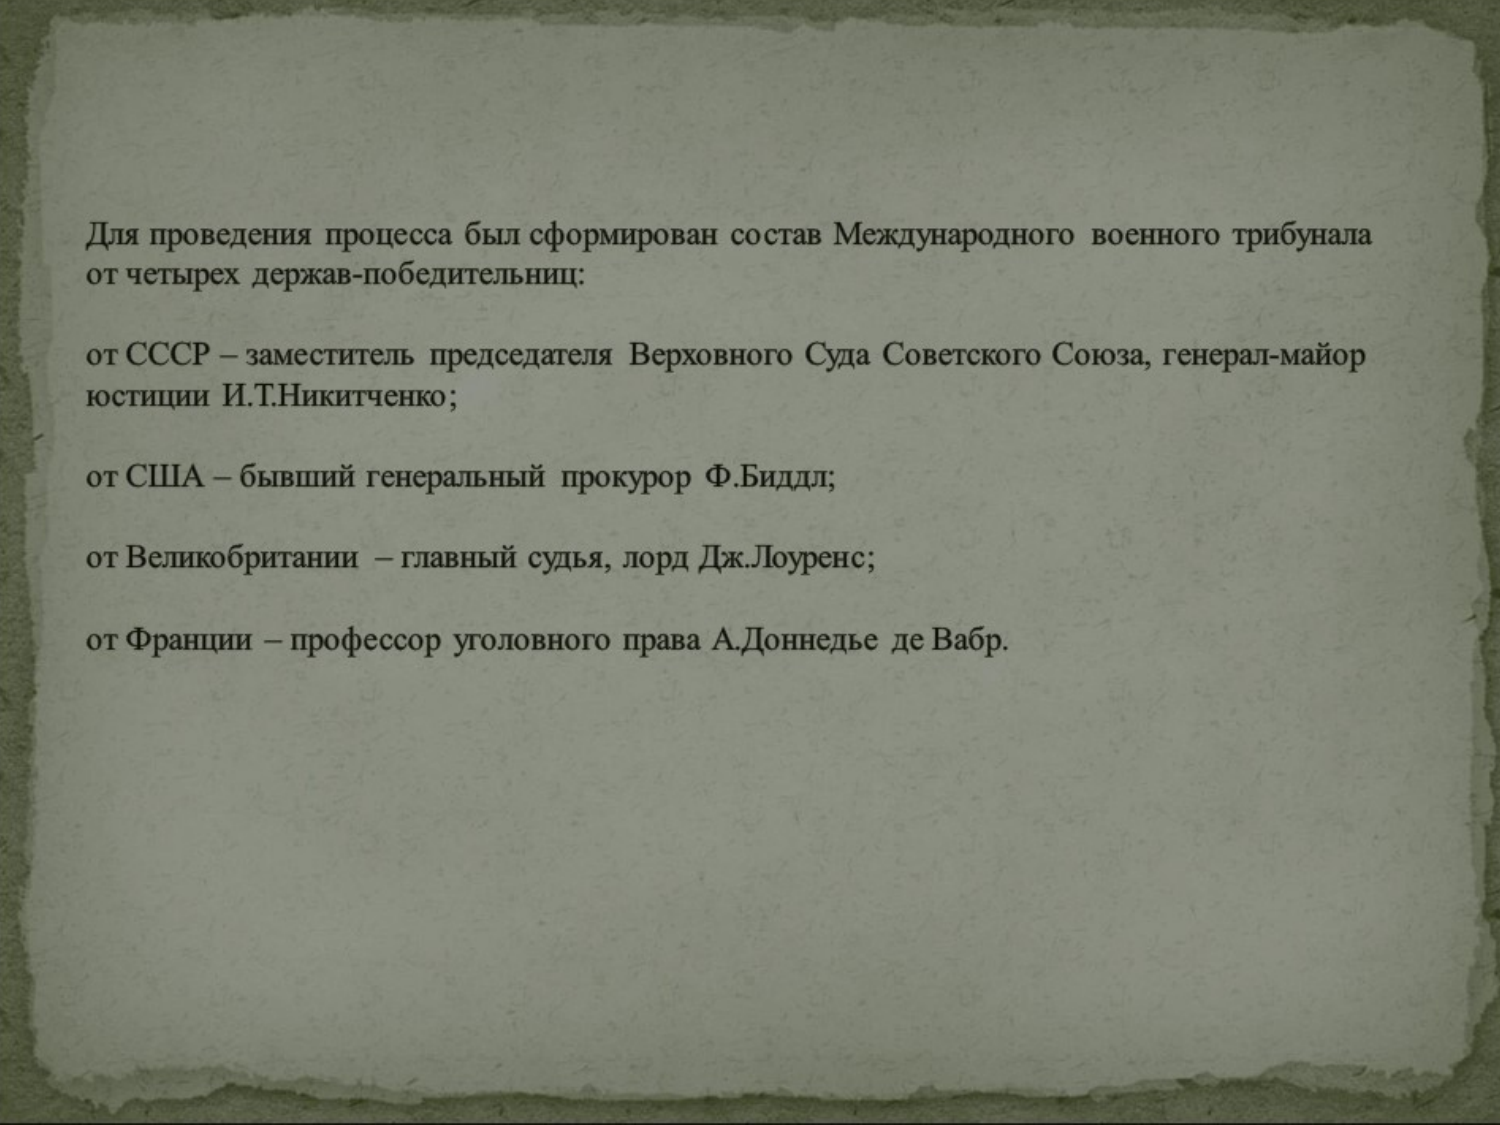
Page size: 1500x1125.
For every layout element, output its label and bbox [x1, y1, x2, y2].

list [0, 0, 1500, 1119]
